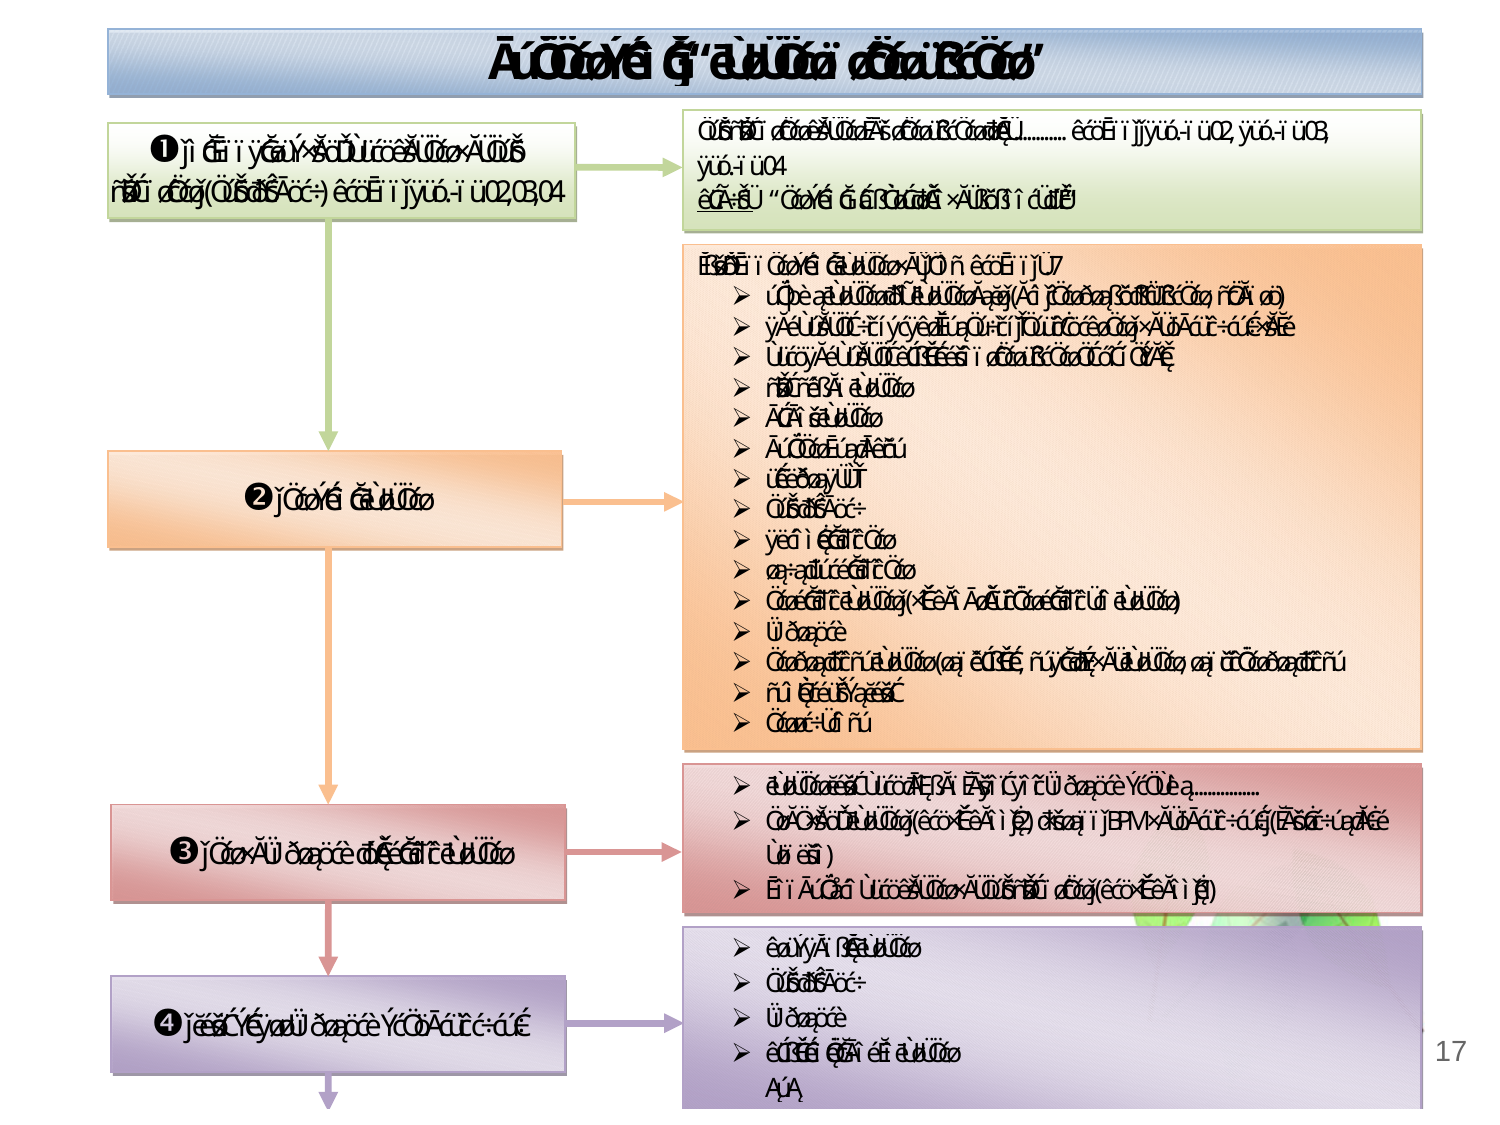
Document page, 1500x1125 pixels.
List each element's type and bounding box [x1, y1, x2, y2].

list [0, 22, 1500, 1110]
